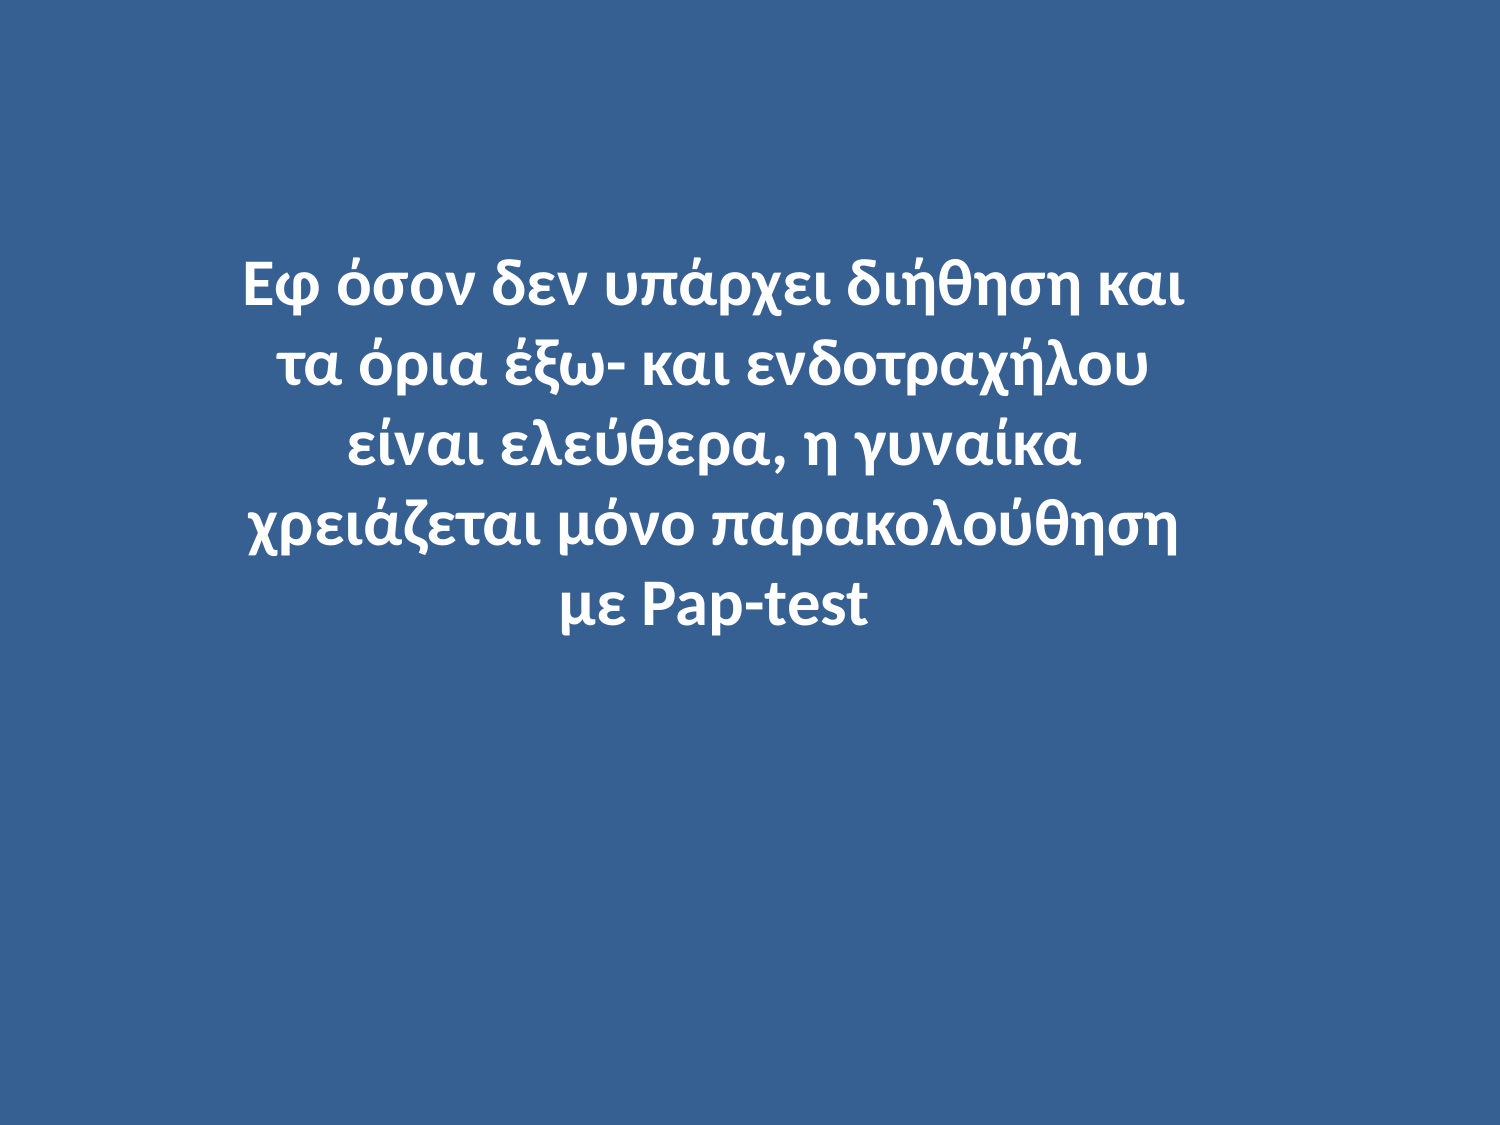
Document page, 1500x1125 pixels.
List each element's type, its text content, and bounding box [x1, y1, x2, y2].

text_box Εφ όσον δεν υπάρχει διήθηση και τα όρια έξω- και ενδοτραχήλου είναι ελεύθερα, η γυναίκα χρειάζεται μόνο παρακολούθηση με Pap-test [206, 231, 1223, 647]
